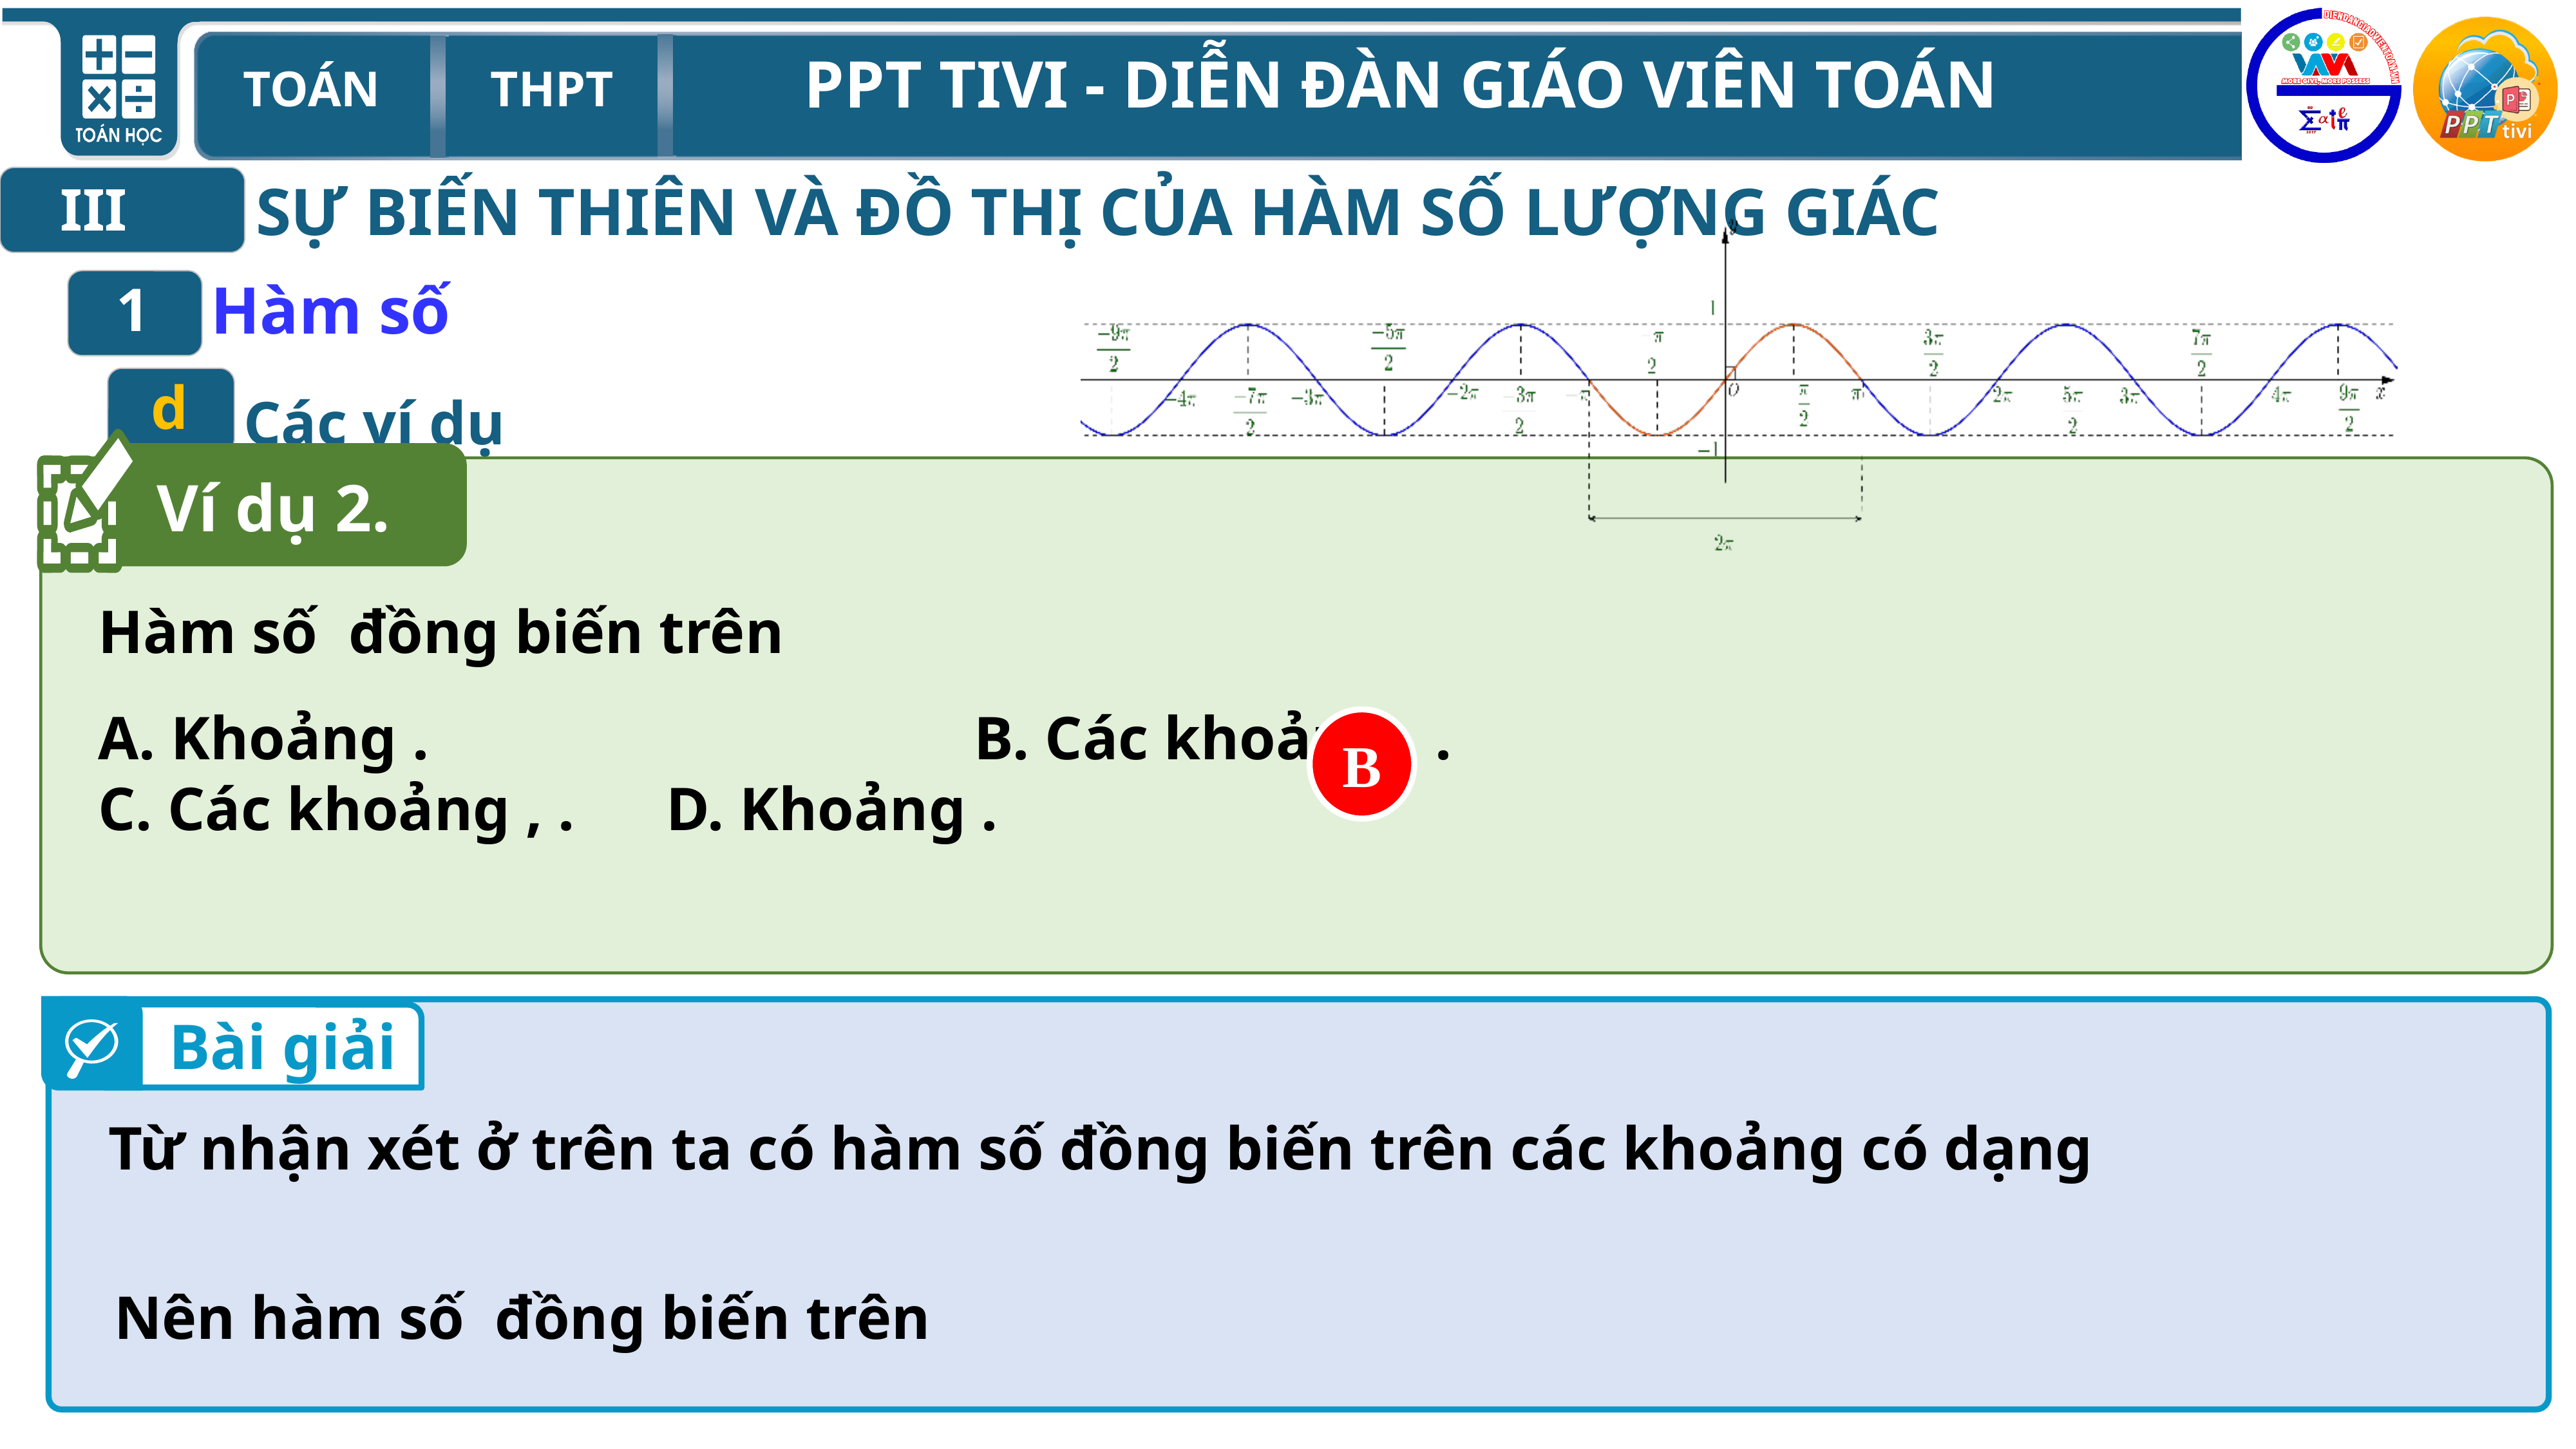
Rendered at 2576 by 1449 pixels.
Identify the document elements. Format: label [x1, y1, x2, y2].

text_box [0, 166, 2472, 254]
picture [2246, 8, 2401, 163]
picture [2412, 16, 2558, 162]
text_box [37, 428, 2552, 973]
picture [1081, 200, 2398, 576]
text_box [68, 264, 1081, 356]
text_box [44, 999, 2549, 1410]
picture [2, 22, 2242, 160]
text_box [108, 345, 1081, 428]
